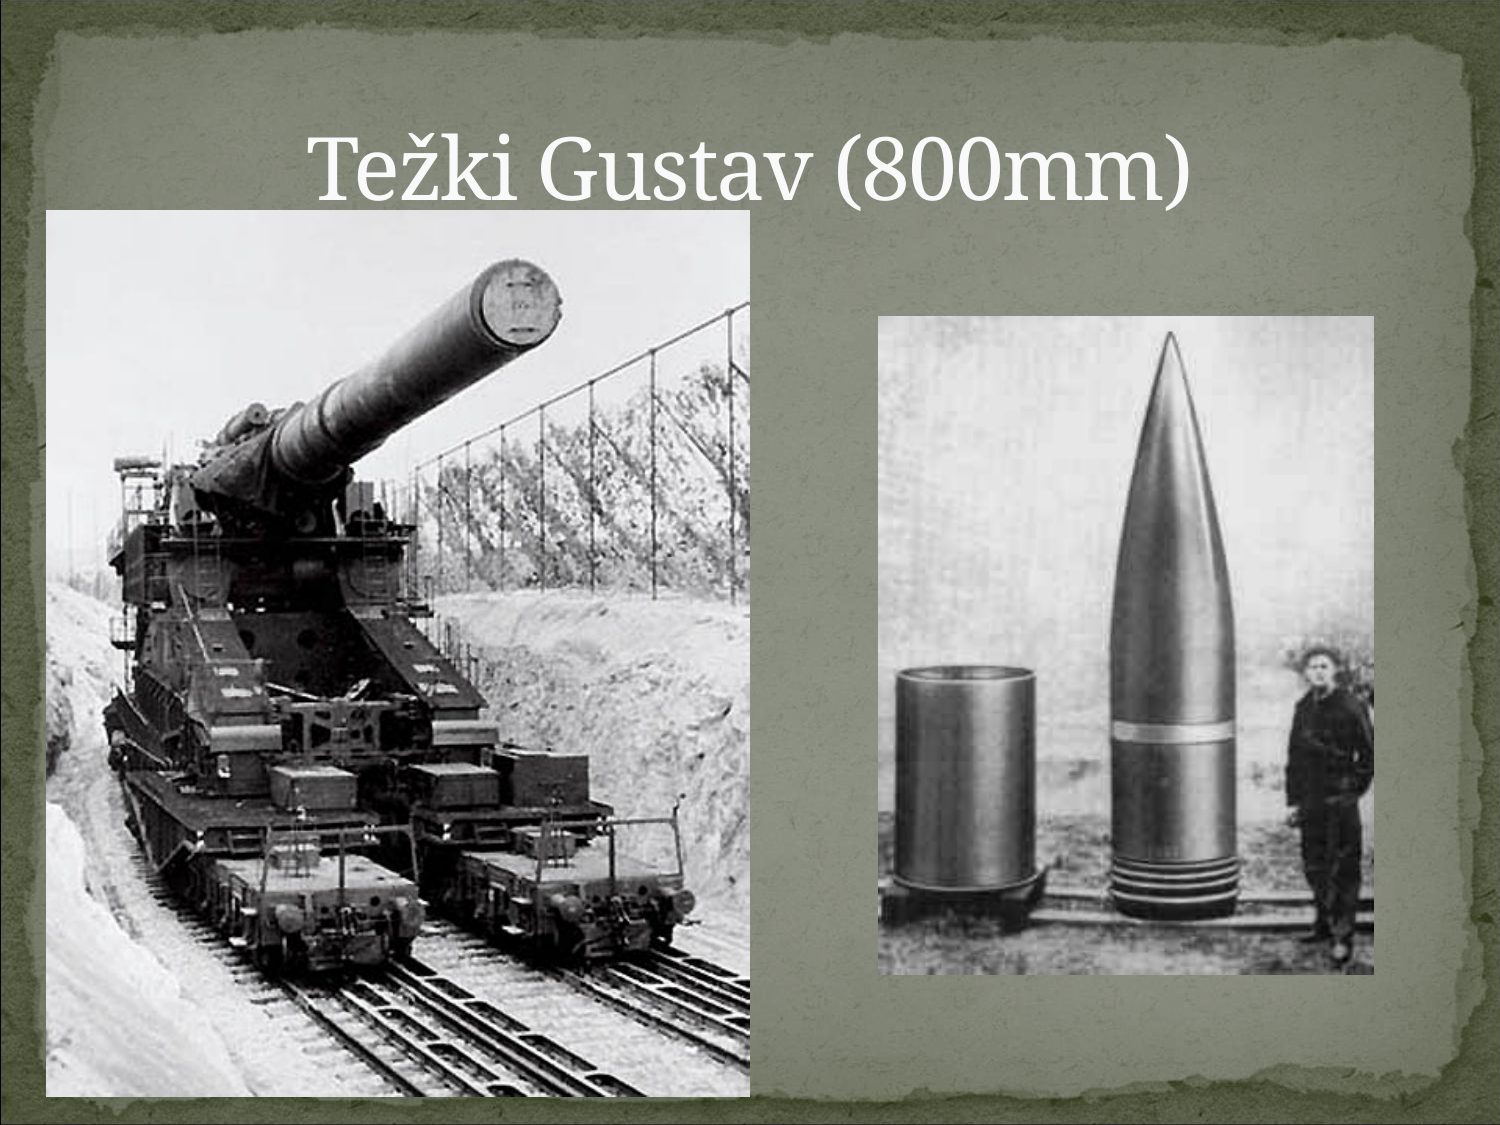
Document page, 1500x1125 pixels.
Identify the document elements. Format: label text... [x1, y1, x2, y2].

title Težki Gustav (800mm) [74, 24, 1425, 225]
picture [0, 0, 1500, 1125]
